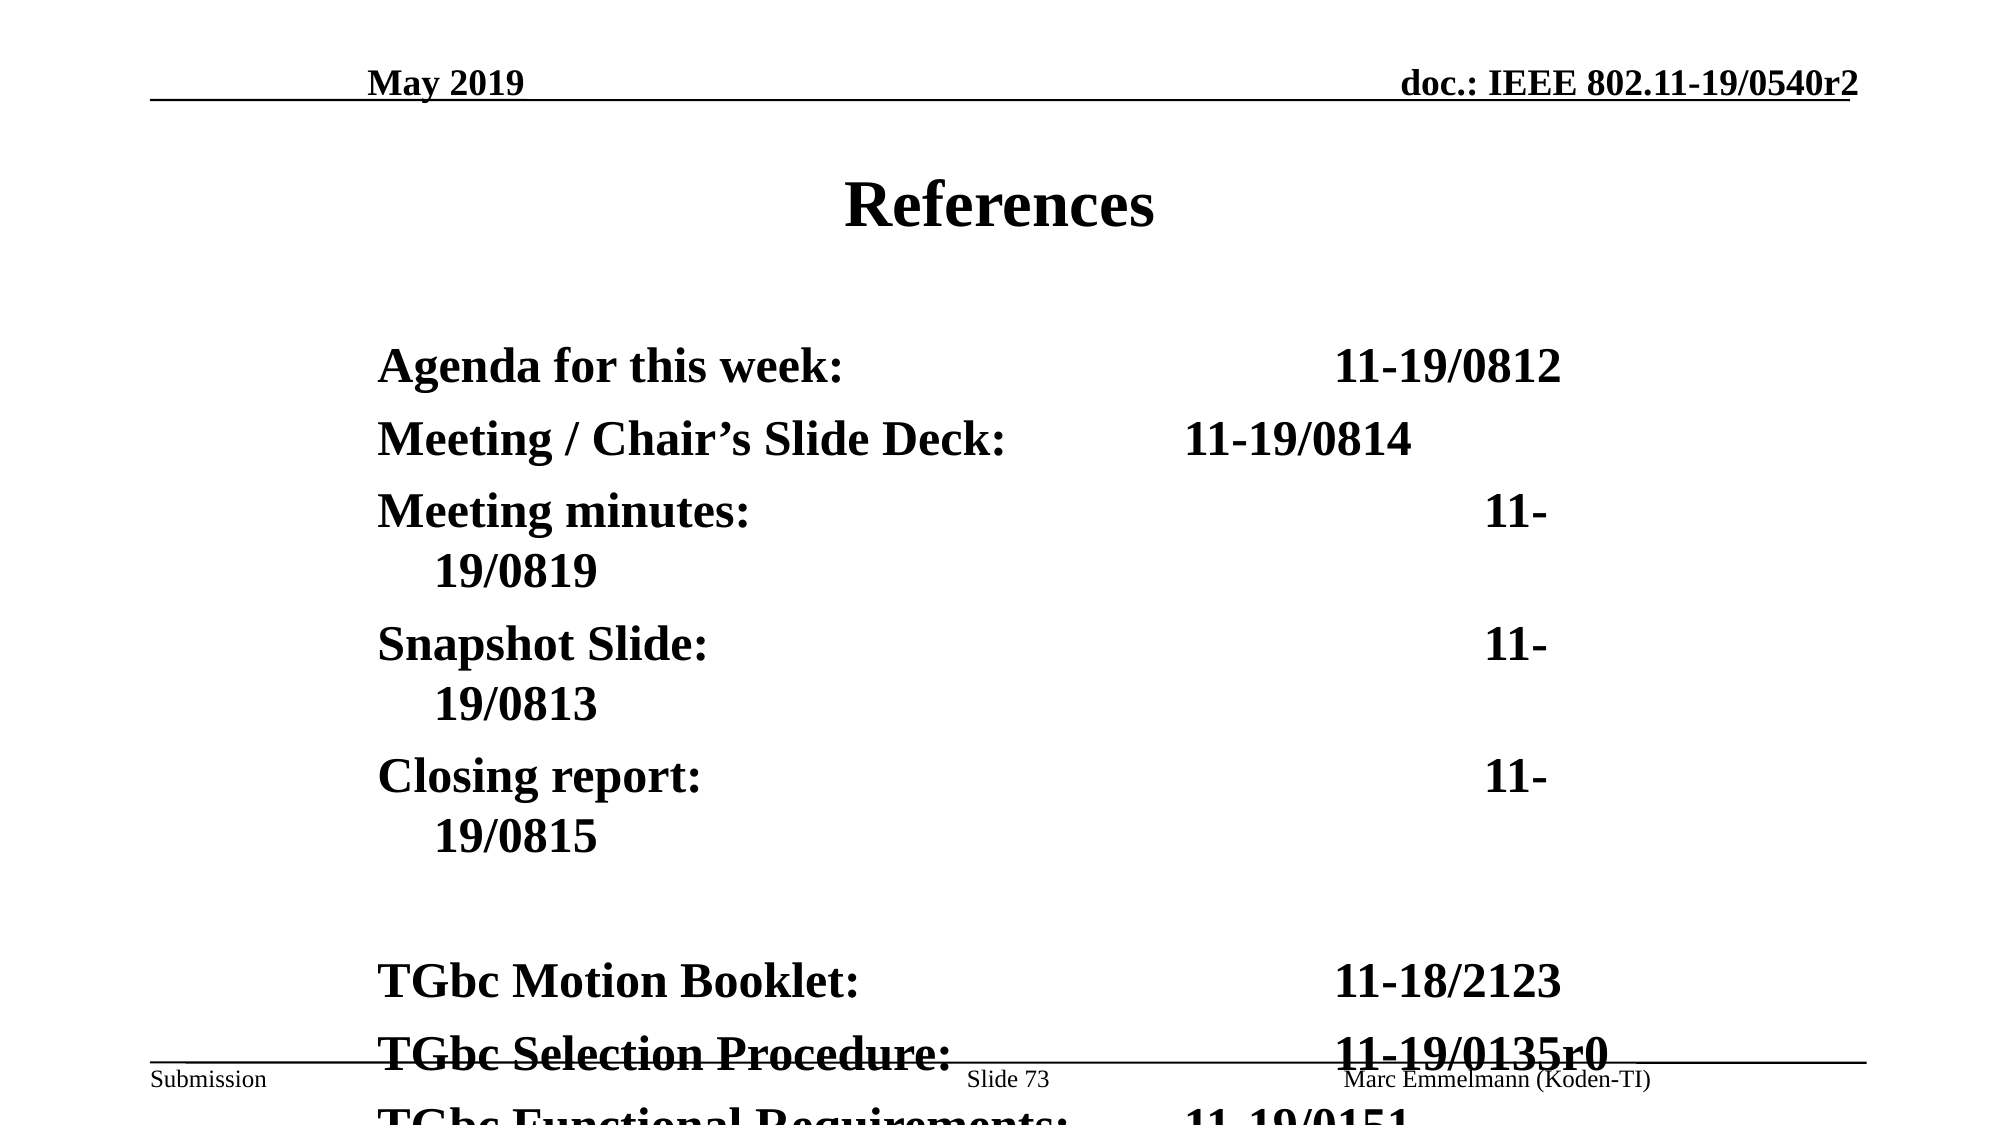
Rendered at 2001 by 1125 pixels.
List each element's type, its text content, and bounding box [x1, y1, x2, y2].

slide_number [366, 58, 757, 104]
list Agenda for this week: 11-19/0812 Meeting / Chair’s Slide Deck: 11-19/0814 Meeting minutes: 11-19/0819 Snapshot Slide: 11-19/0813 Closing report: 11-19/0815 TGbc Motion Booklet: 11-18/2123 TGbc Selection Procedure: 11-19/0135r0 TGbc Functional Requirements: 11-19/0151 [362, 324, 1638, 1016]
footer Marc Emmelmann (Koden-TI) [1269, 1061, 1652, 1093]
slide_number Slide 73 [950, 1061, 1067, 1123]
title References [362, 112, 1638, 288]
